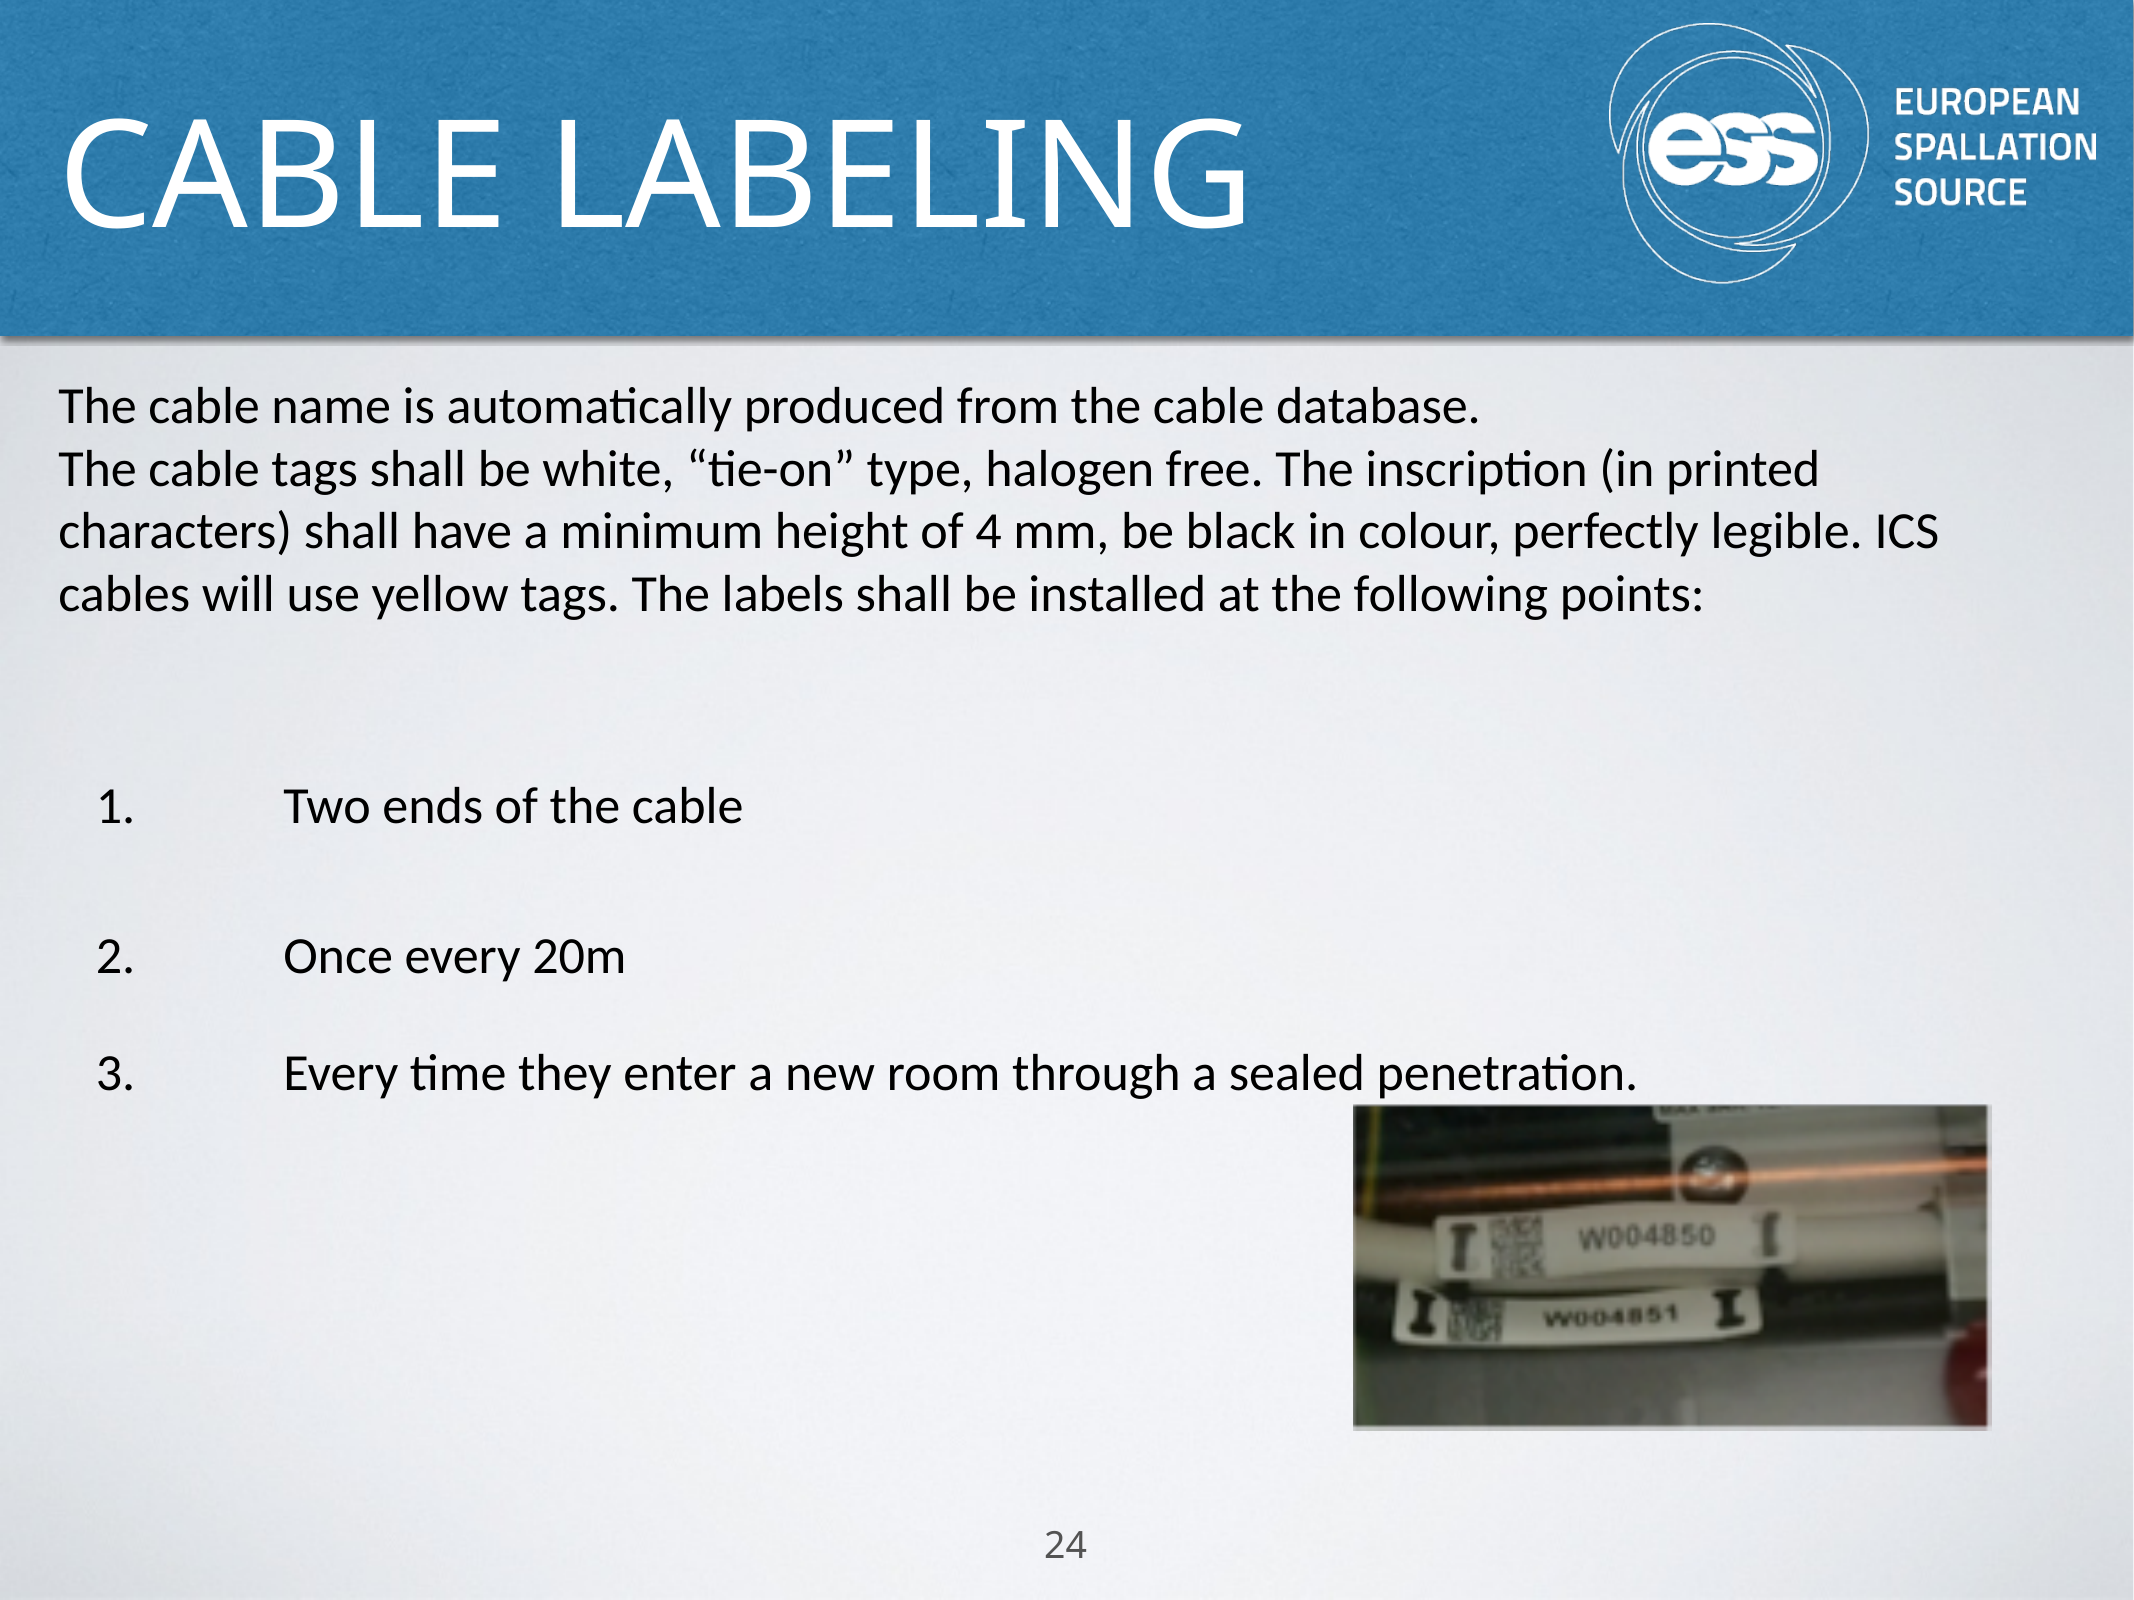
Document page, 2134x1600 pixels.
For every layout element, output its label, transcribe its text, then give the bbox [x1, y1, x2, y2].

picture [0, 0, 2134, 1600]
title cable labeling [57, 67, 1572, 269]
list The cable name is automatically produced from the cable database. The cable tags shall be white, “tie-on” type, halogen free. The inscription (in printed characters) shall have a minimum height of 4 mm, be black in colour, perfectly legible. ICS cables will use yellow tags. The labels shall be installed at the following points: 1. Two ends of the cable 2. Once every 20m 3. Every time they enter a new room through a sealed penetration. [57, 371, 2076, 1522]
slide_number 24 [1036, 1522, 1095, 1580]
